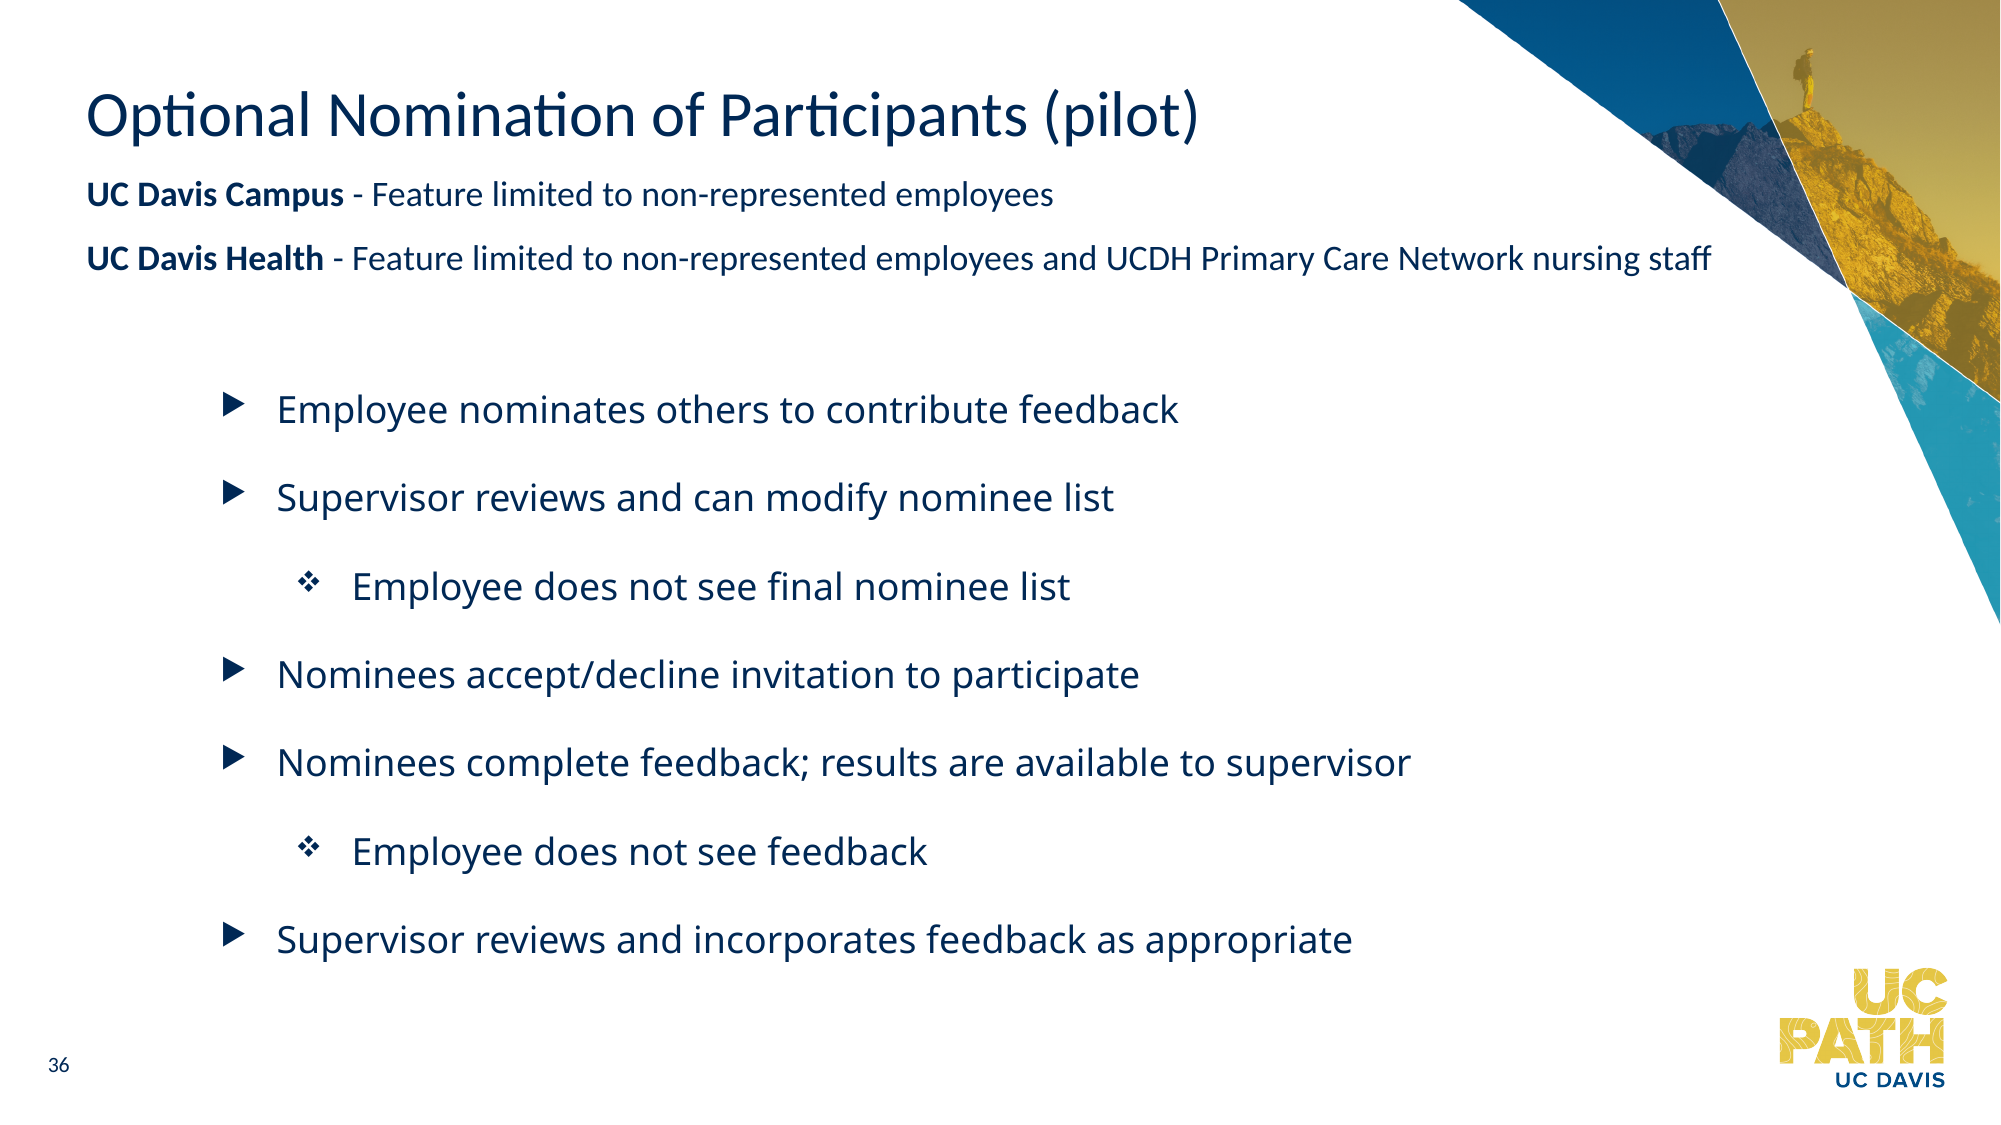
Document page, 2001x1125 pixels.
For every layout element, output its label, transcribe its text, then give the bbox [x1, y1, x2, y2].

text_box Employee nominates others to contribute feedback Supervisor reviews and can modify nominee list Employee does not see final nominee list Nominees accept/decline invitation to participate Nominees complete feedback; results are available to supervisor Employee does not see feedback Supervisor reviews and incorporates feedback as appropriate [130, 356, 1773, 1104]
picture [1449, 0, 2001, 885]
title Optional Nomination of Participants (pilot) UC Davis Campus - Feature limited to non-represented employees UC Davis Health - Feature limited to non-represented employees and UCDH Primary Care Network nursing staff [0, 25, 1857, 290]
picture [1775, 963, 1950, 1092]
